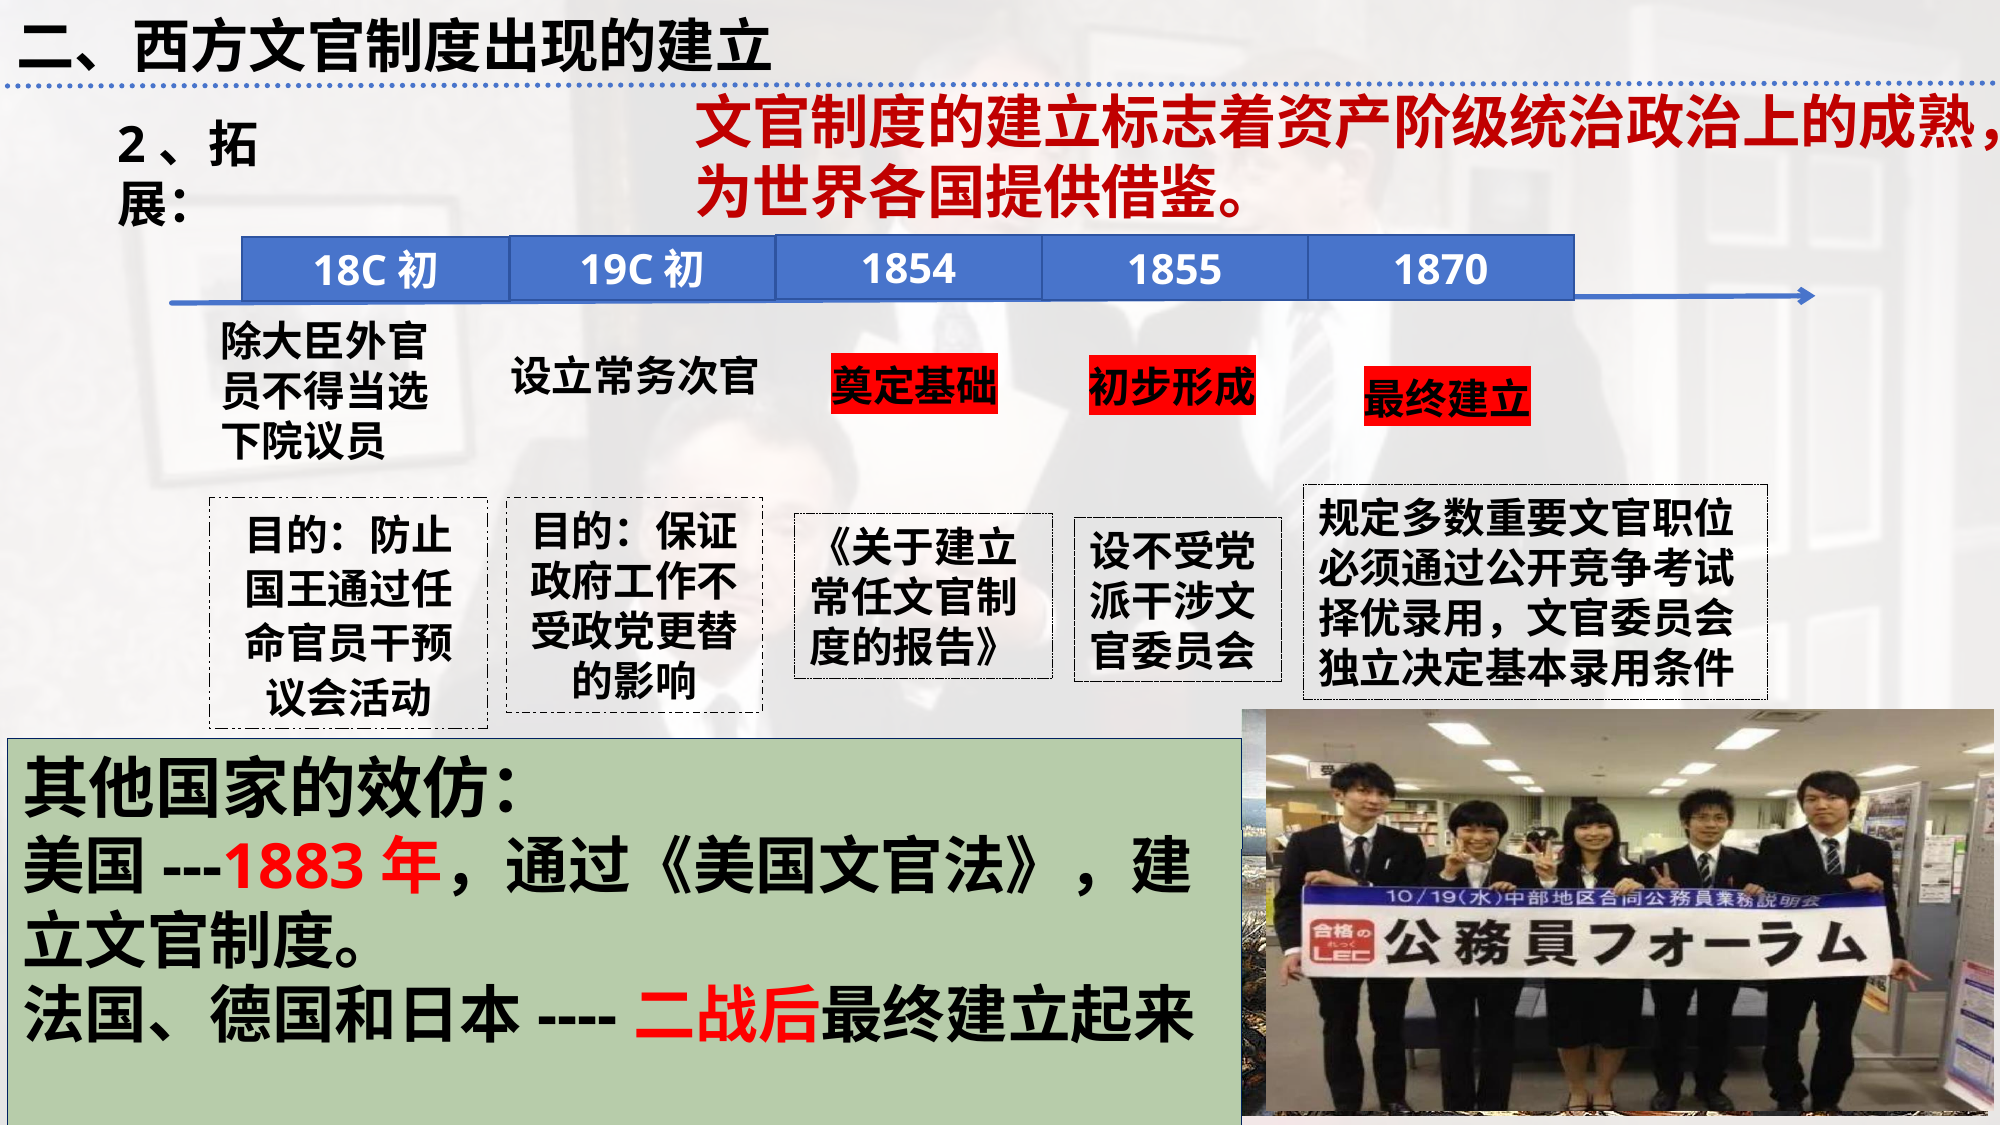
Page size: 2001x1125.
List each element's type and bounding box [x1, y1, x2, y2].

text_box [171, 295, 1816, 304]
picture [0, 0, 2000, 1125]
text_box [6, 82, 1995, 87]
